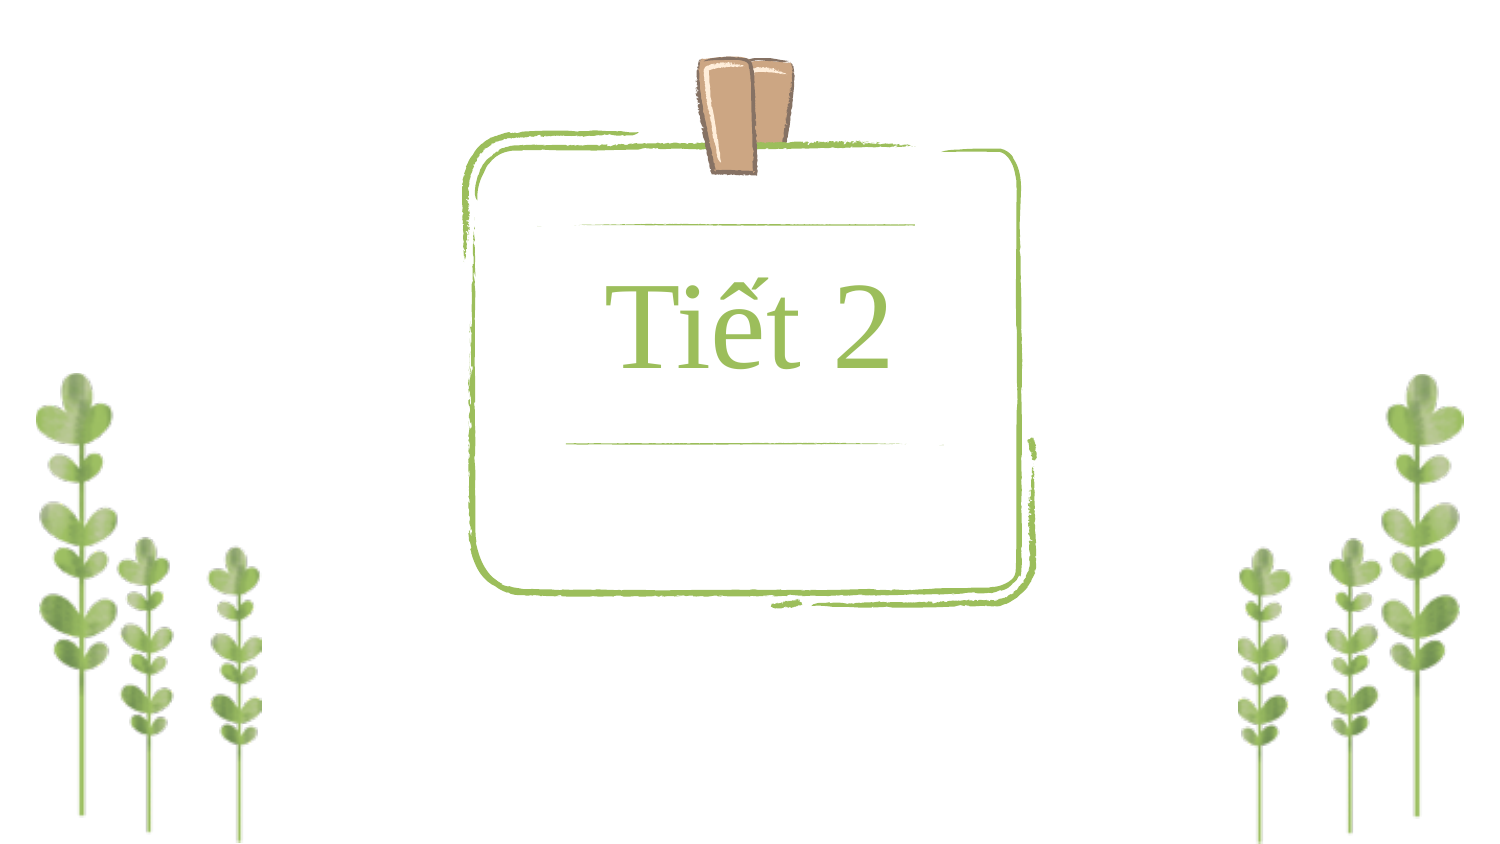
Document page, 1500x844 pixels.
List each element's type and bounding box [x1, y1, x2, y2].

picture [36, 373, 262, 843]
picture [1237, 374, 1464, 844]
picture [462, 56, 1038, 609]
